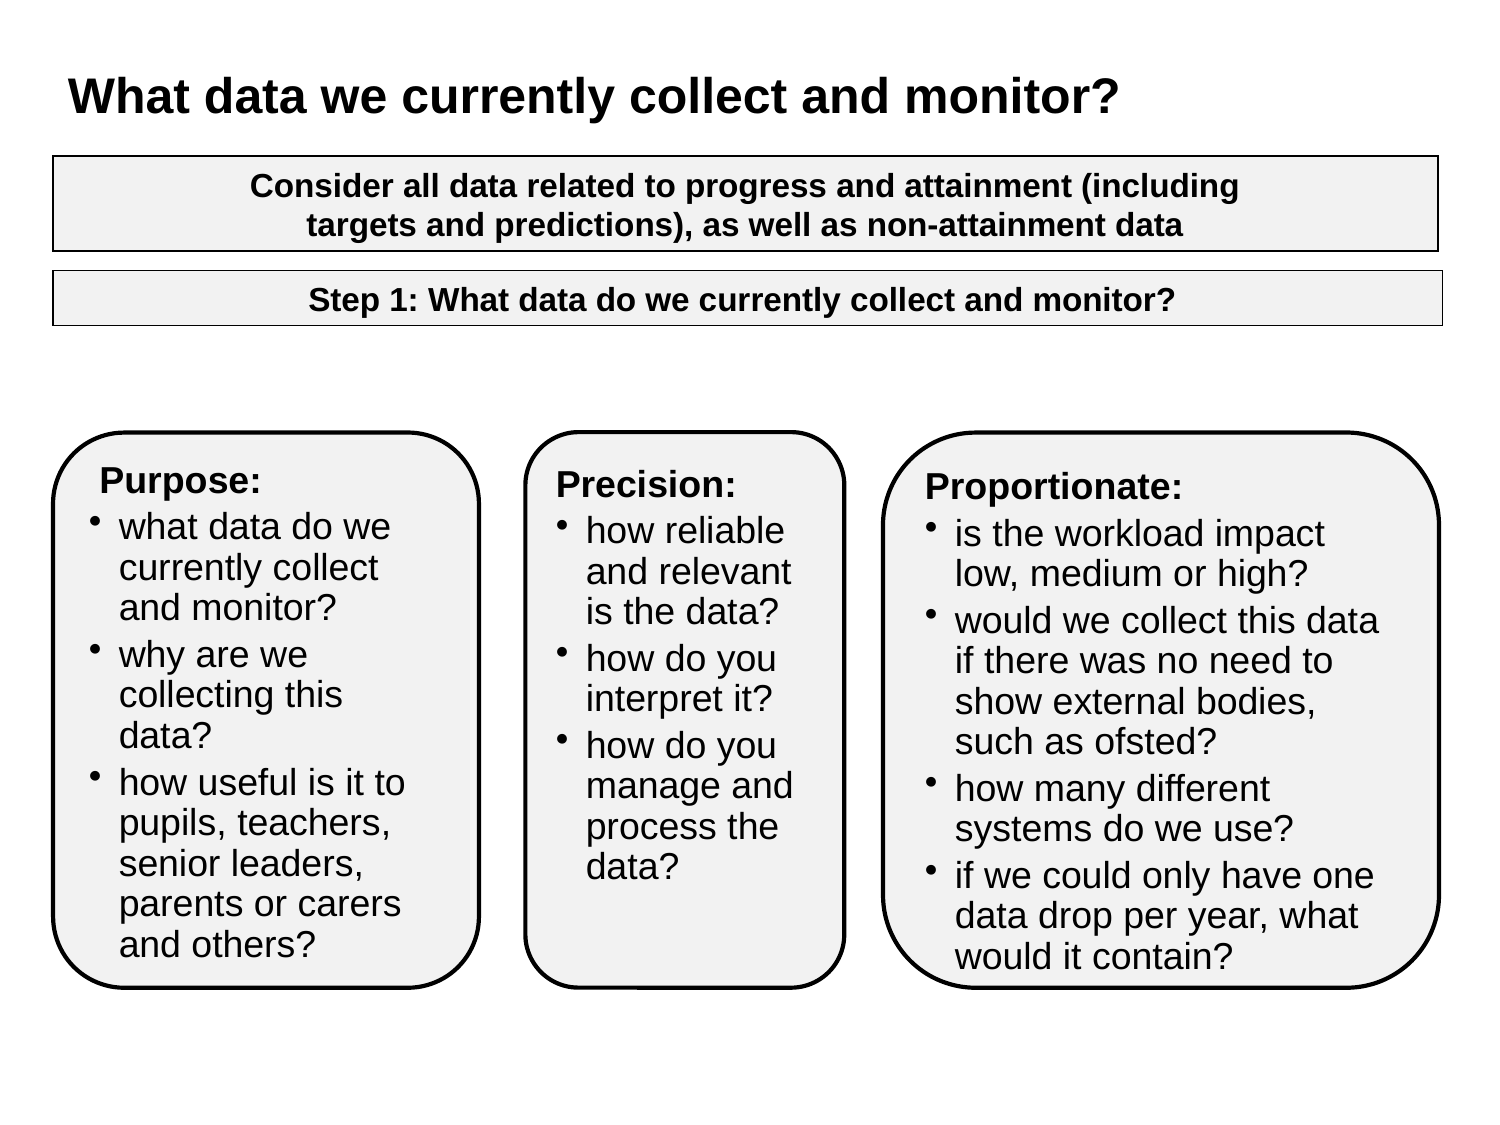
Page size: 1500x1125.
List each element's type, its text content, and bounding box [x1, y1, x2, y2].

text_box Consider all data related to progress and attainment (including targets and predictions), as well as non-attainment data [53, 156, 1438, 251]
text_box Purpose: what data do we currently collect and monitor? why are we collecting this data? how useful is it to pupils, teachers, senior leaders, parents or carers and others? [53, 432, 479, 988]
title What data we currently collect and monitor? [52, 39, 1329, 147]
text_box Precision: how reliable and relevant is the data? how do you interpret it? how do you manage and process the data? [525, 432, 845, 988]
text_box Step 1: What data do we currently collect and monitor? [52, 270, 1443, 326]
text_box Proportionate: is the workload impact low, medium or high? would we collect this data if there was no need to show external bodies, such as ofsted? how many different systems do we use? if we could only have one data drop per year, what would it contain? [882, 432, 1439, 988]
